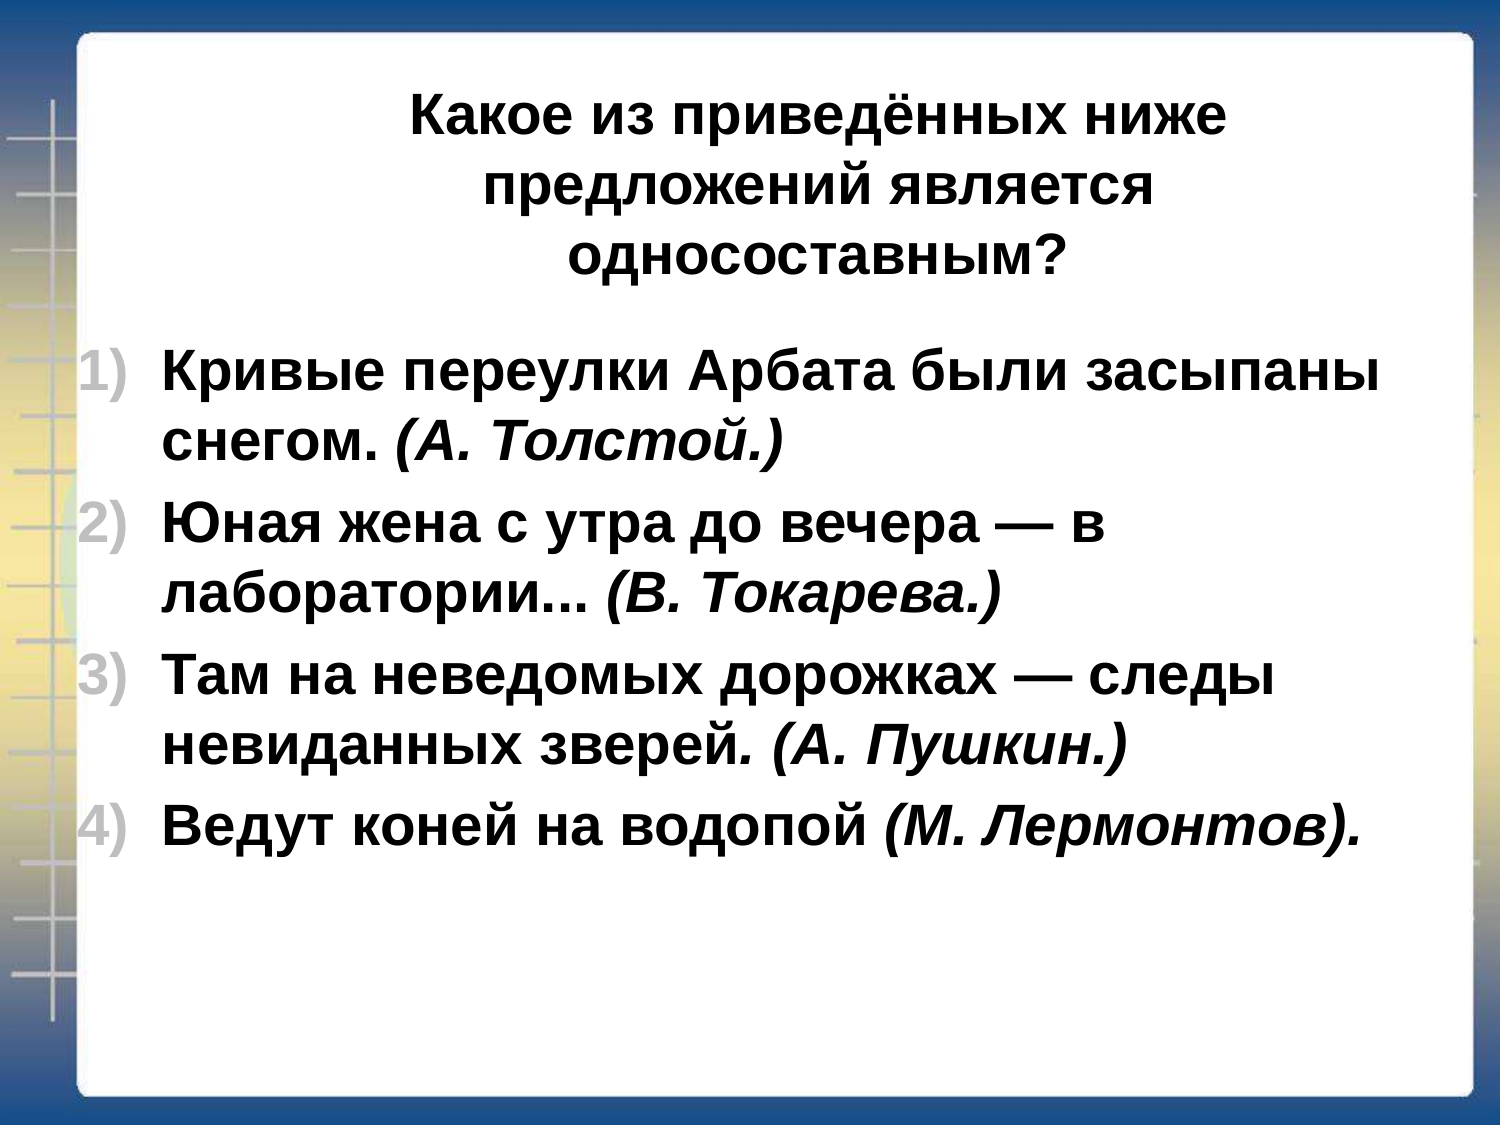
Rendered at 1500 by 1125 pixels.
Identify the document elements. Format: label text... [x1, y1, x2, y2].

title Какое из приведённых ниже предложений является односоставным? [212, 87, 1426, 276]
list Кривые переулки Арбата были засыпаны снегом. (А. Толстой.) Юная жена с утра до вечера — в лаборатории... (В. Токарева.) Там на неведомых дорожках — следы невиданных зверей. (А. Пушкин.) Ведут коней на водопой (М. Лермонтов). [62, 324, 1451, 913]
picture [0, 0, 1500, 1125]
